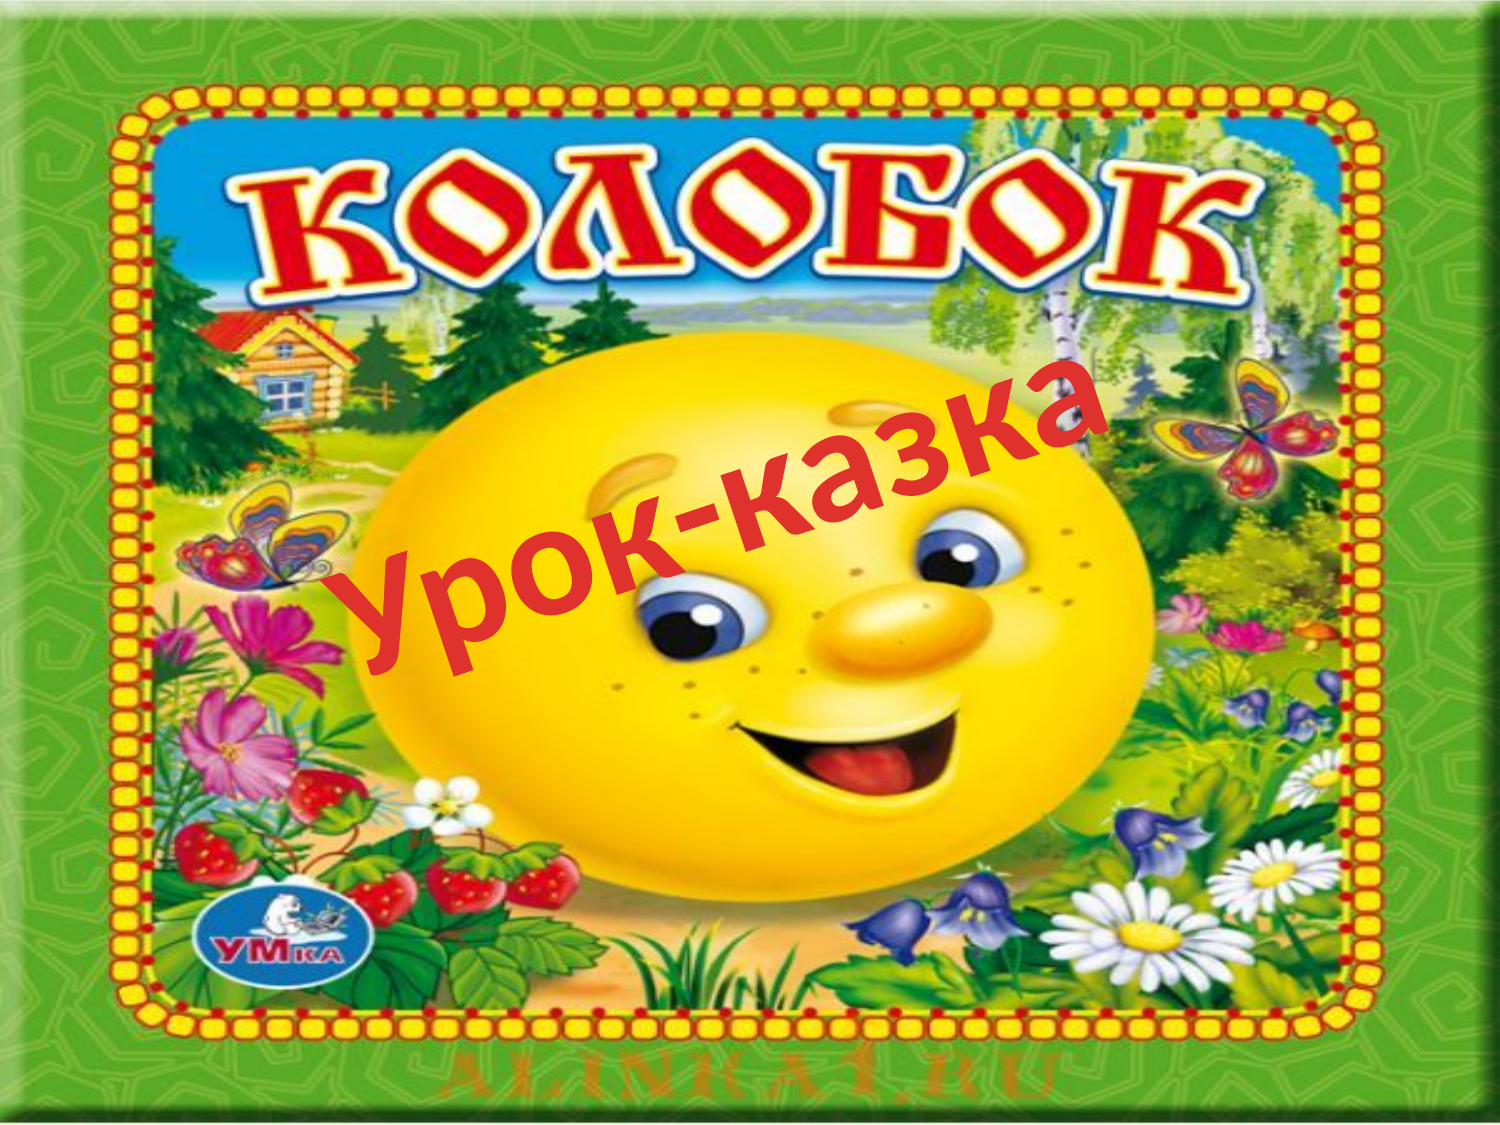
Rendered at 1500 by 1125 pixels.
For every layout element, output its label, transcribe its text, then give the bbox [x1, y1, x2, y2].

text_box Урок-казка [171, 219, 1259, 765]
picture [0, 0, 1500, 1125]
